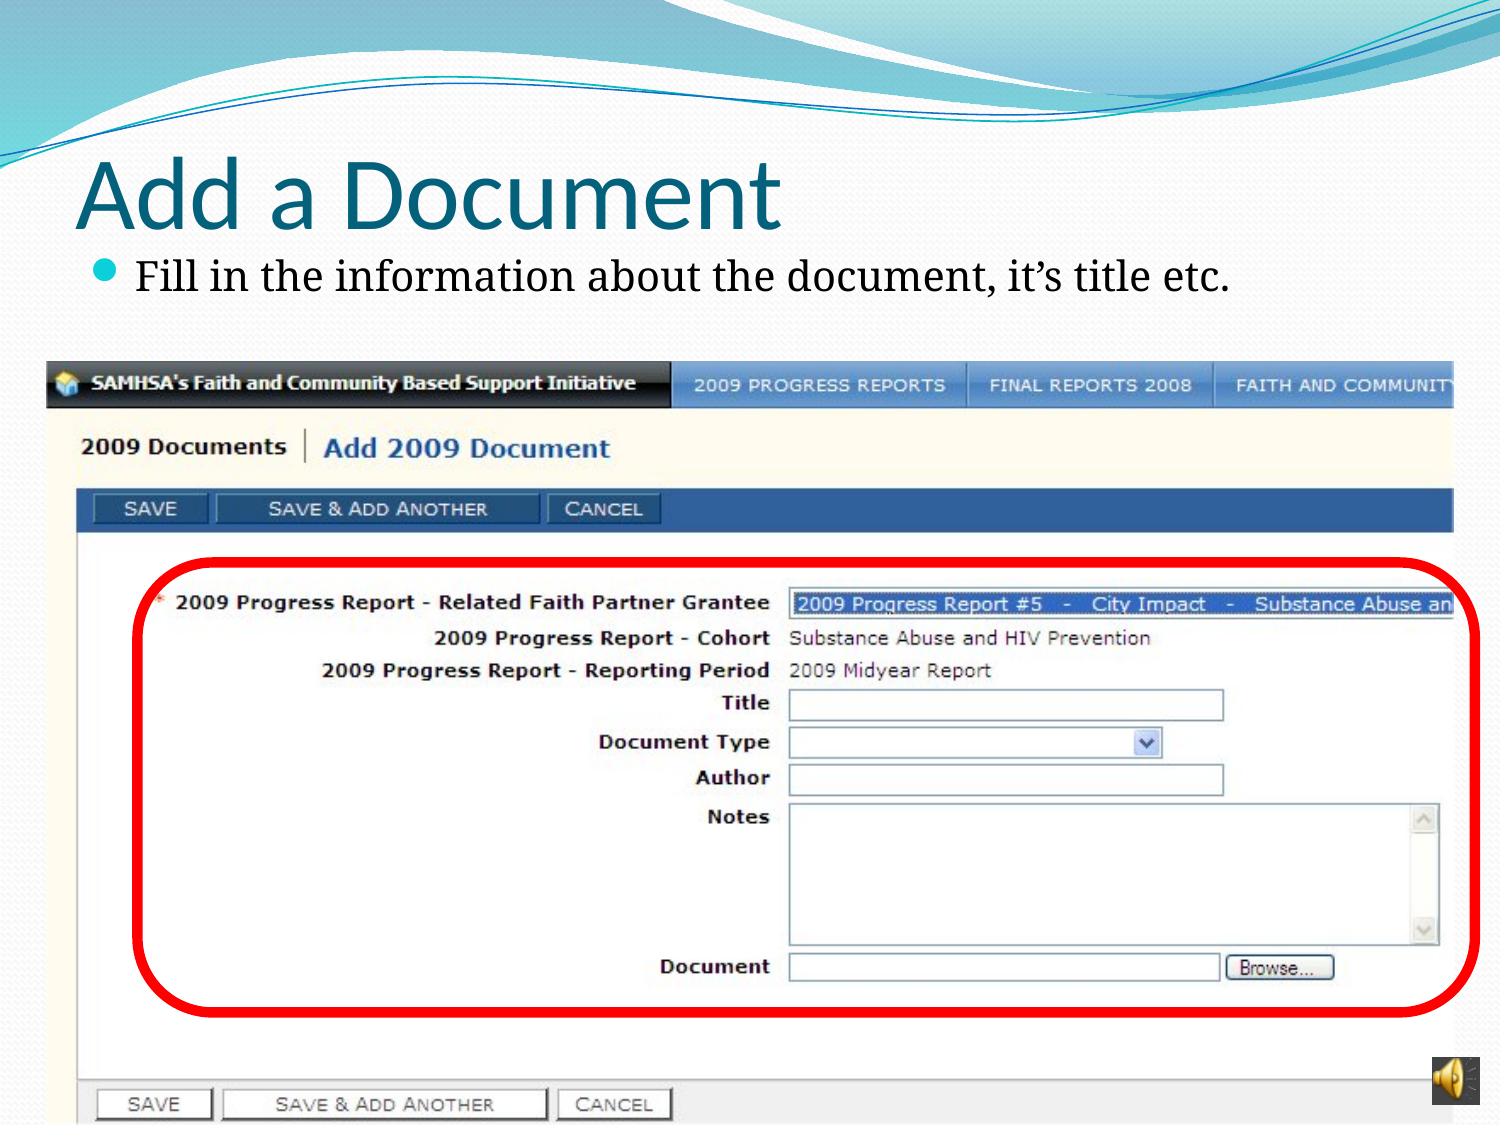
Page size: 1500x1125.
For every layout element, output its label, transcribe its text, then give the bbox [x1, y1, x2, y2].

text_box [1461, 590, 1477, 985]
title Add a Document [75, 109, 1425, 242]
picture [45, 361, 1482, 1125]
list Fill in the information about the document, it’s title etc. [75, 242, 1438, 325]
